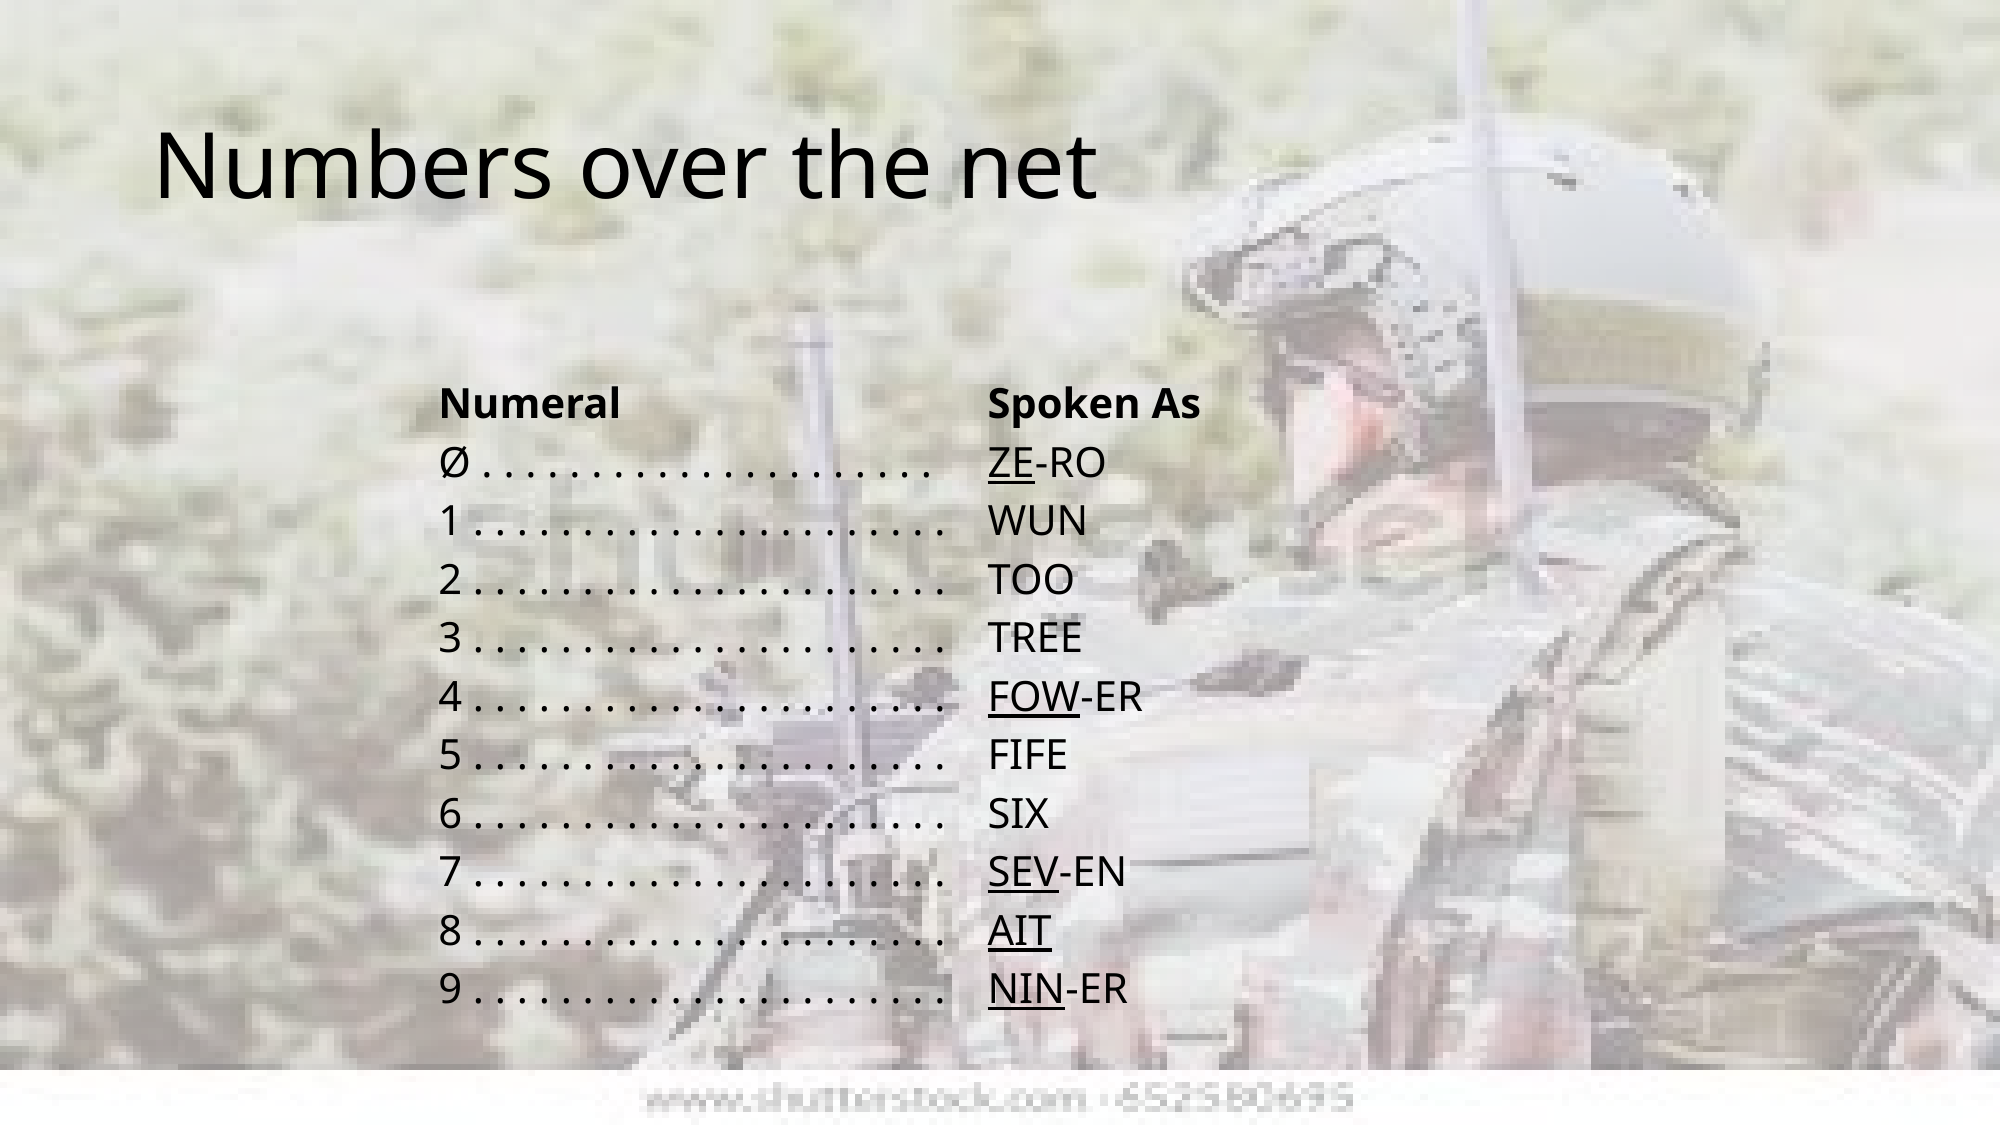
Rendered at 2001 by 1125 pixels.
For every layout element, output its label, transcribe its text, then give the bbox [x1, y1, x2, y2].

table_cell TOO [982, 549, 1532, 607]
table_cell 8 . . . . . . . . . . . . . . . . . . . . . . [433, 900, 982, 958]
table_cell TREE [982, 607, 1532, 666]
table_cell WUN [982, 490, 1532, 549]
table_cell ZE-RO [982, 432, 1532, 490]
table_cell Ø . . . . . . . . . . . . . . . . . . . . . [433, 432, 982, 490]
table_header Numeral [433, 374, 982, 432]
table_cell FIFE [982, 724, 1532, 783]
table_cell FOW-ER [982, 666, 1532, 724]
table_cell 6 . . . . . . . . . . . . . . . . . . . . . . [433, 783, 982, 841]
table_cell 3 . . . . . . . . . . . . . . . . . . . . . . [433, 607, 982, 666]
title Numbers over the net [137, 59, 1863, 278]
table_cell 1 . . . . . . . . . . . . . . . . . . . . . . [433, 490, 982, 549]
table_cell SIX [982, 783, 1532, 841]
table_cell 4 . . . . . . . . . . . . . . . . . . . . . . [433, 666, 982, 724]
table_header Spoken As [982, 374, 1532, 432]
table_cell NIN-ER [982, 958, 1532, 1017]
table_cell 7 . . . . . . . . . . . . . . . . . . . . . . [433, 841, 982, 900]
table_cell 5 . . . . . . . . . . . . . . . . . . . . . . [433, 724, 982, 783]
table_cell SEV-EN [982, 841, 1532, 900]
table_cell AIT [982, 900, 1532, 958]
table_cell 2 . . . . . . . . . . . . . . . . . . . . . . [433, 549, 982, 607]
table_cell 9 . . . . . . . . . . . . . . . . . . . . . . [433, 958, 982, 1017]
